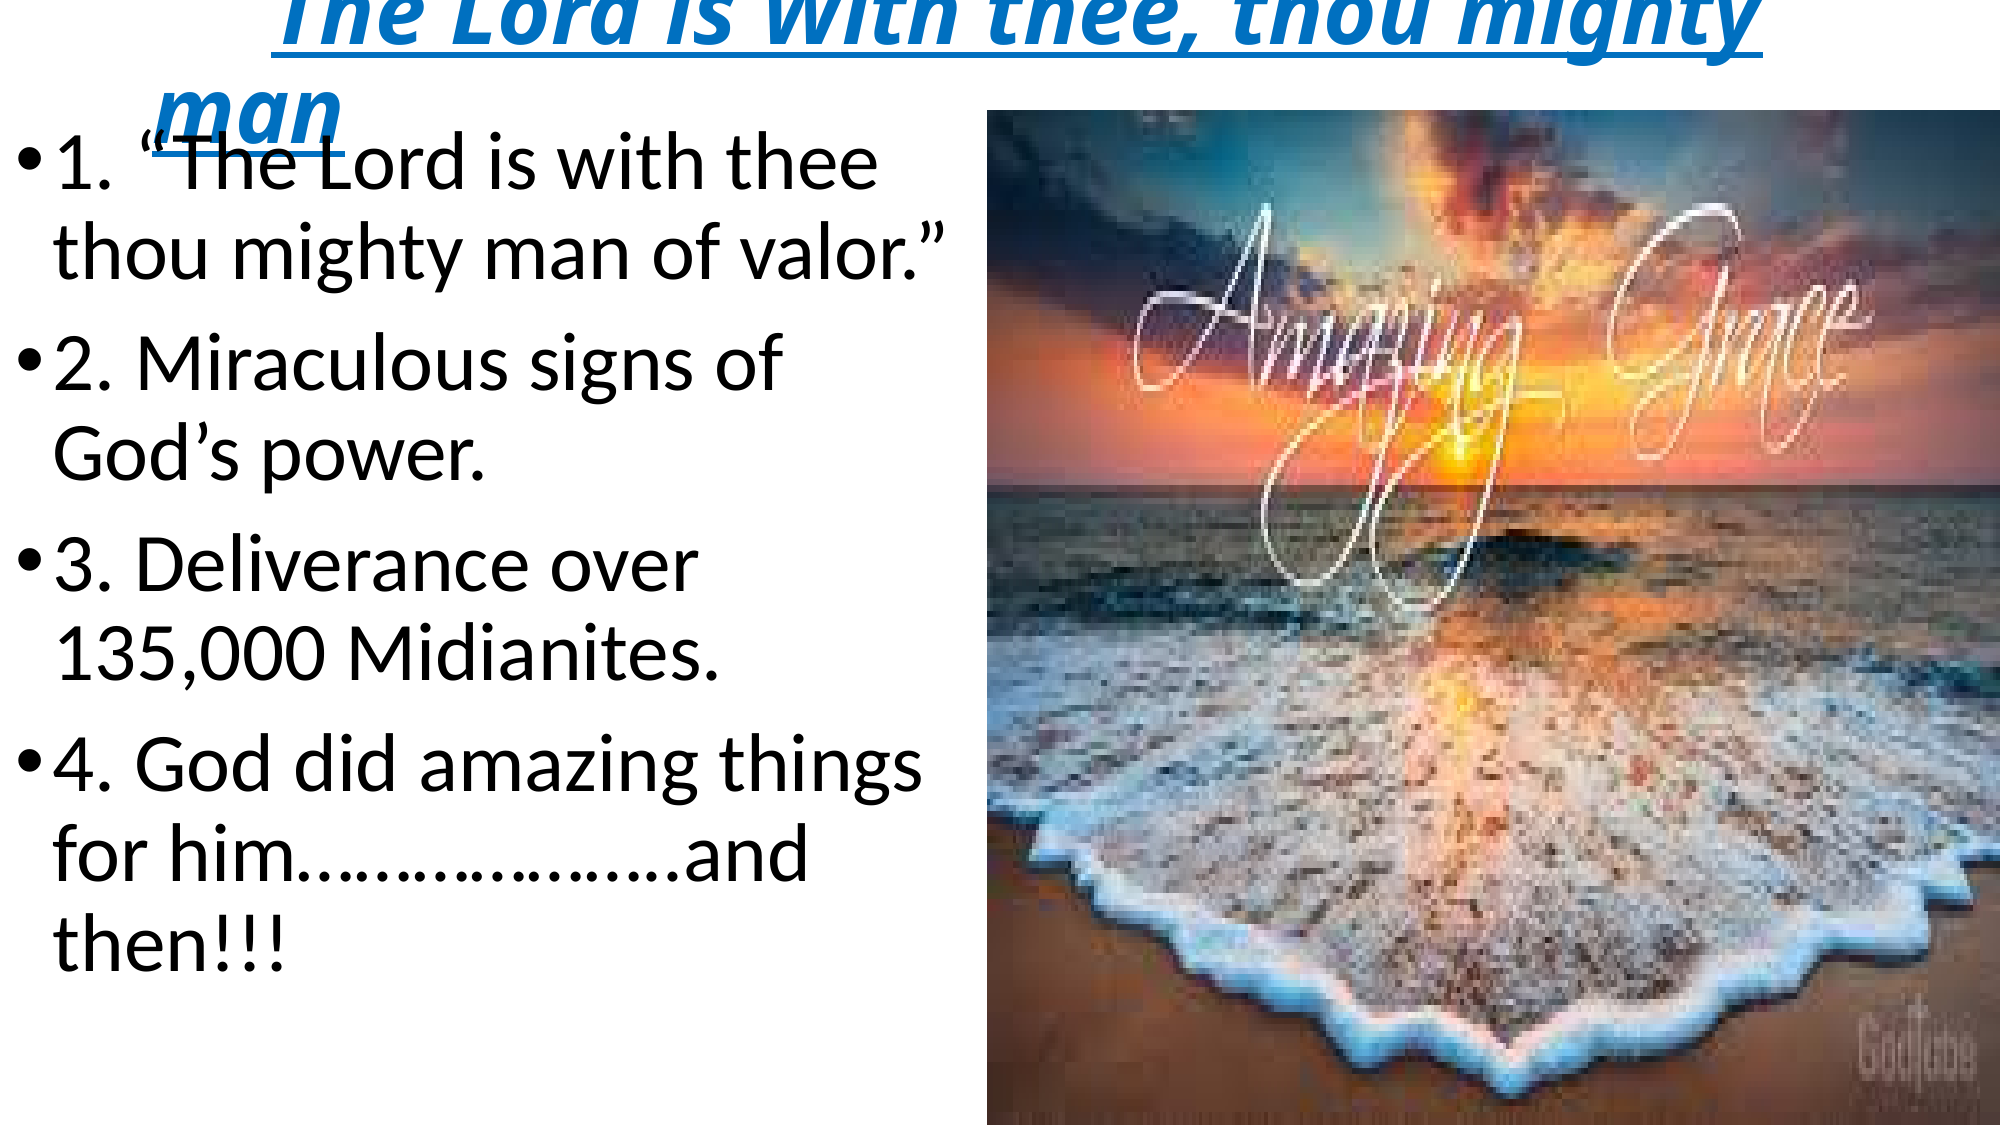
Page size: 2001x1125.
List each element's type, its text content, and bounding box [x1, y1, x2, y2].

title The Lord is With thee, thou mighty man [137, 0, 1863, 110]
list 1. “The Lord is with thee thou mighty man of valor.” 2. Miraculous signs of God’s power. 3. Deliverance over 135,000 Midianites. 4. God did amazing things for him………………..and then!!! [0, 110, 987, 1125]
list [987, 110, 2000, 1125]
